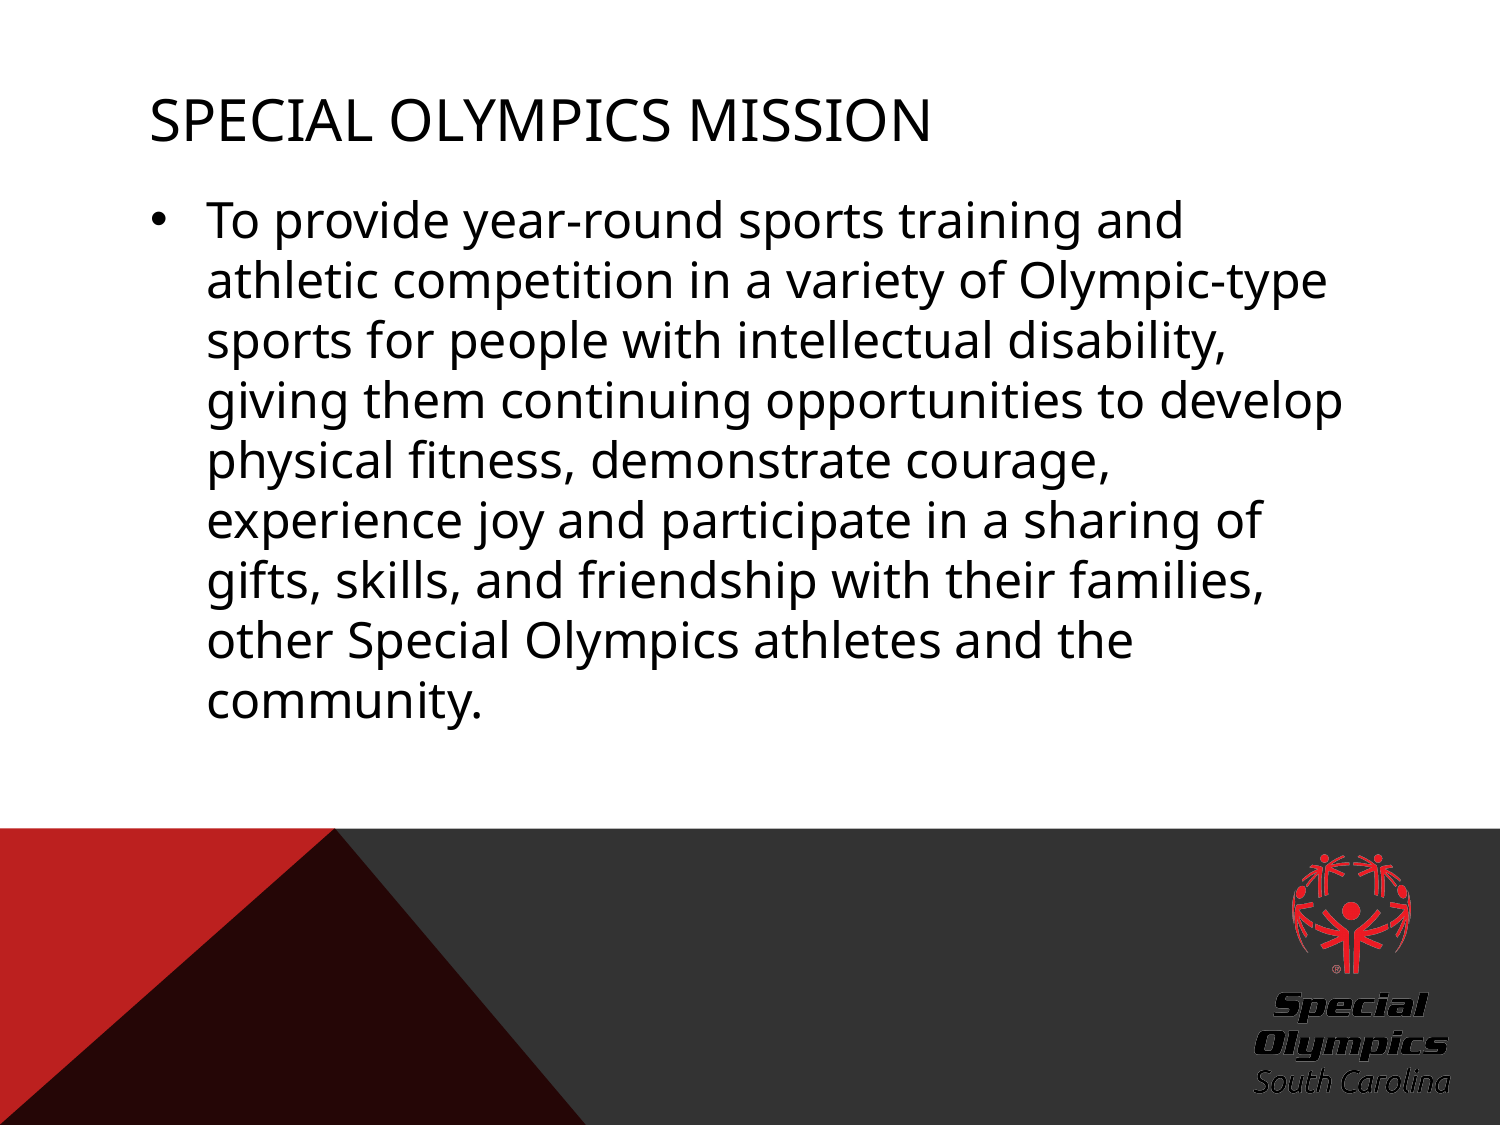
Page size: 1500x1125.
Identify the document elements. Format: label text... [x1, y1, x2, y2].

picture [1196, 831, 1500, 1125]
text_box SPECIAL OLYMPICS MISSION [134, 75, 1369, 161]
list To provide year-round sports training and athletic competition in a variety of Olympic-type sports for people with intellectual disability, giving them continuing opportunities to develop physical fitness, demonstrate courage, experience joy and participate in a sharing of gifts, skills, and friendship with their families, other Special Olympics athletes and the community. [135, 180, 1369, 768]
